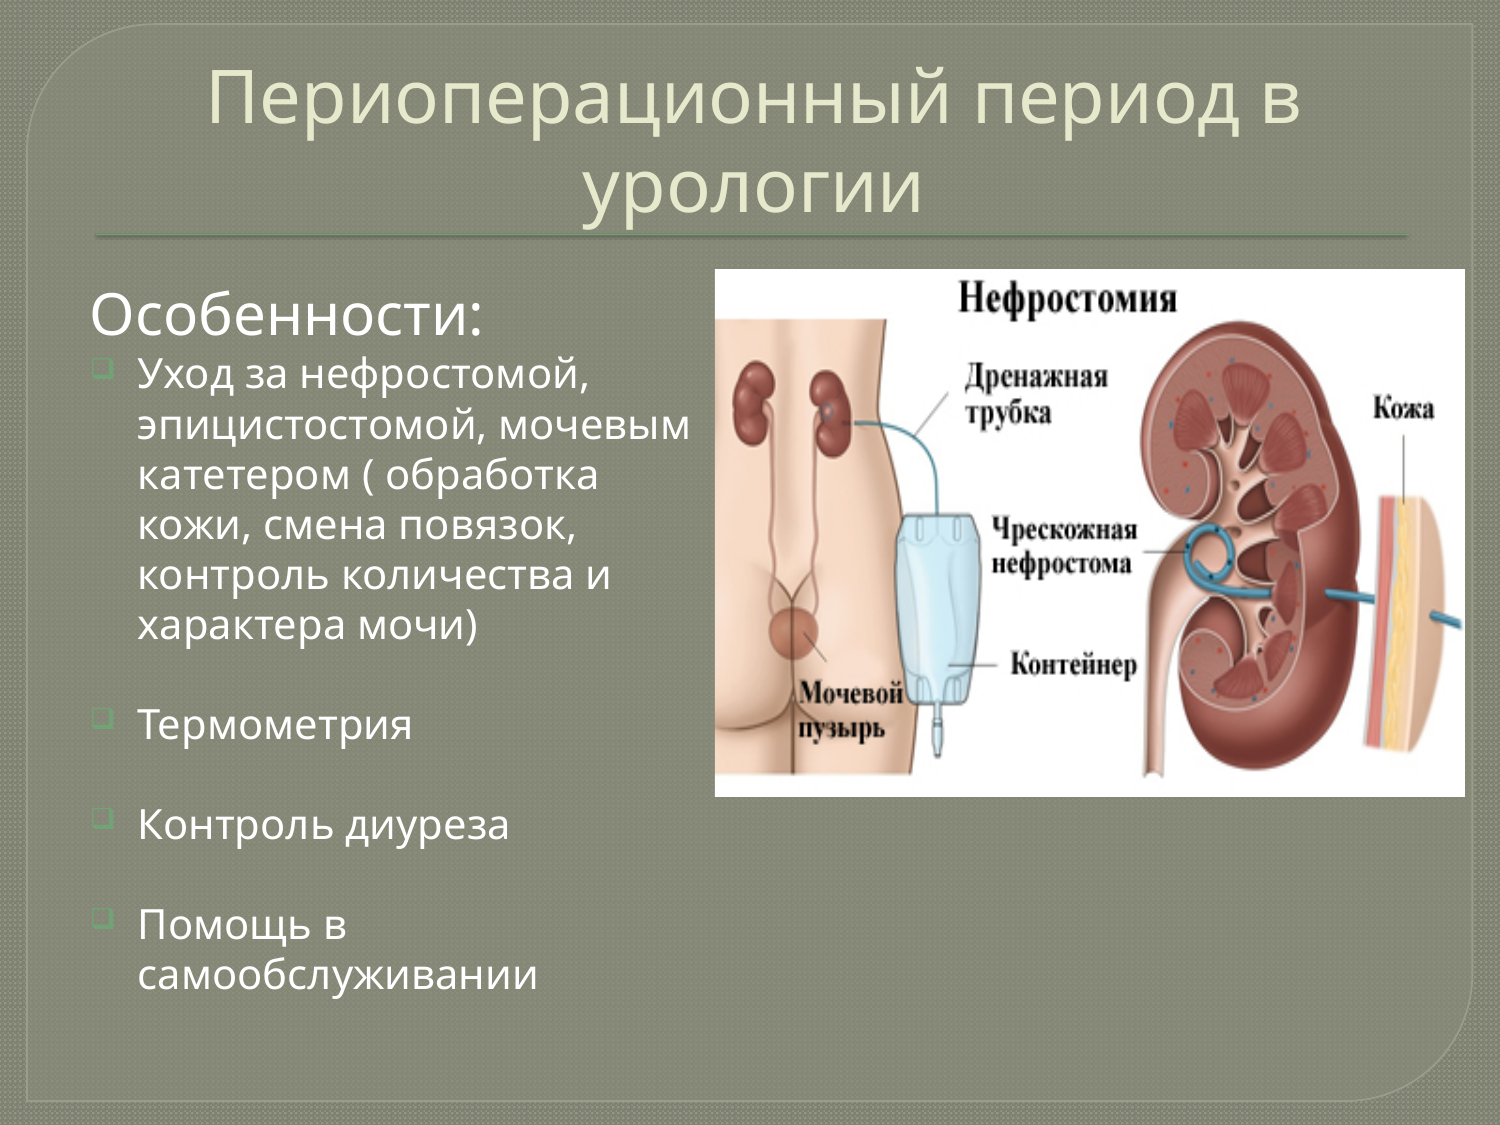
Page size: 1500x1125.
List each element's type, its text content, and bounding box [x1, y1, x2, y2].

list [714, 269, 1466, 798]
list Особенности: Уход за нефростомой, эпицистостомой, мочевым катетером ( обработка кожи, смена повязок, контроль количества и характера мочи) Термометрия Контроль диуреза Помощь в самообслуживании [75, 270, 738, 1013]
title Периоперационный период в урологии [75, 41, 1425, 235]
